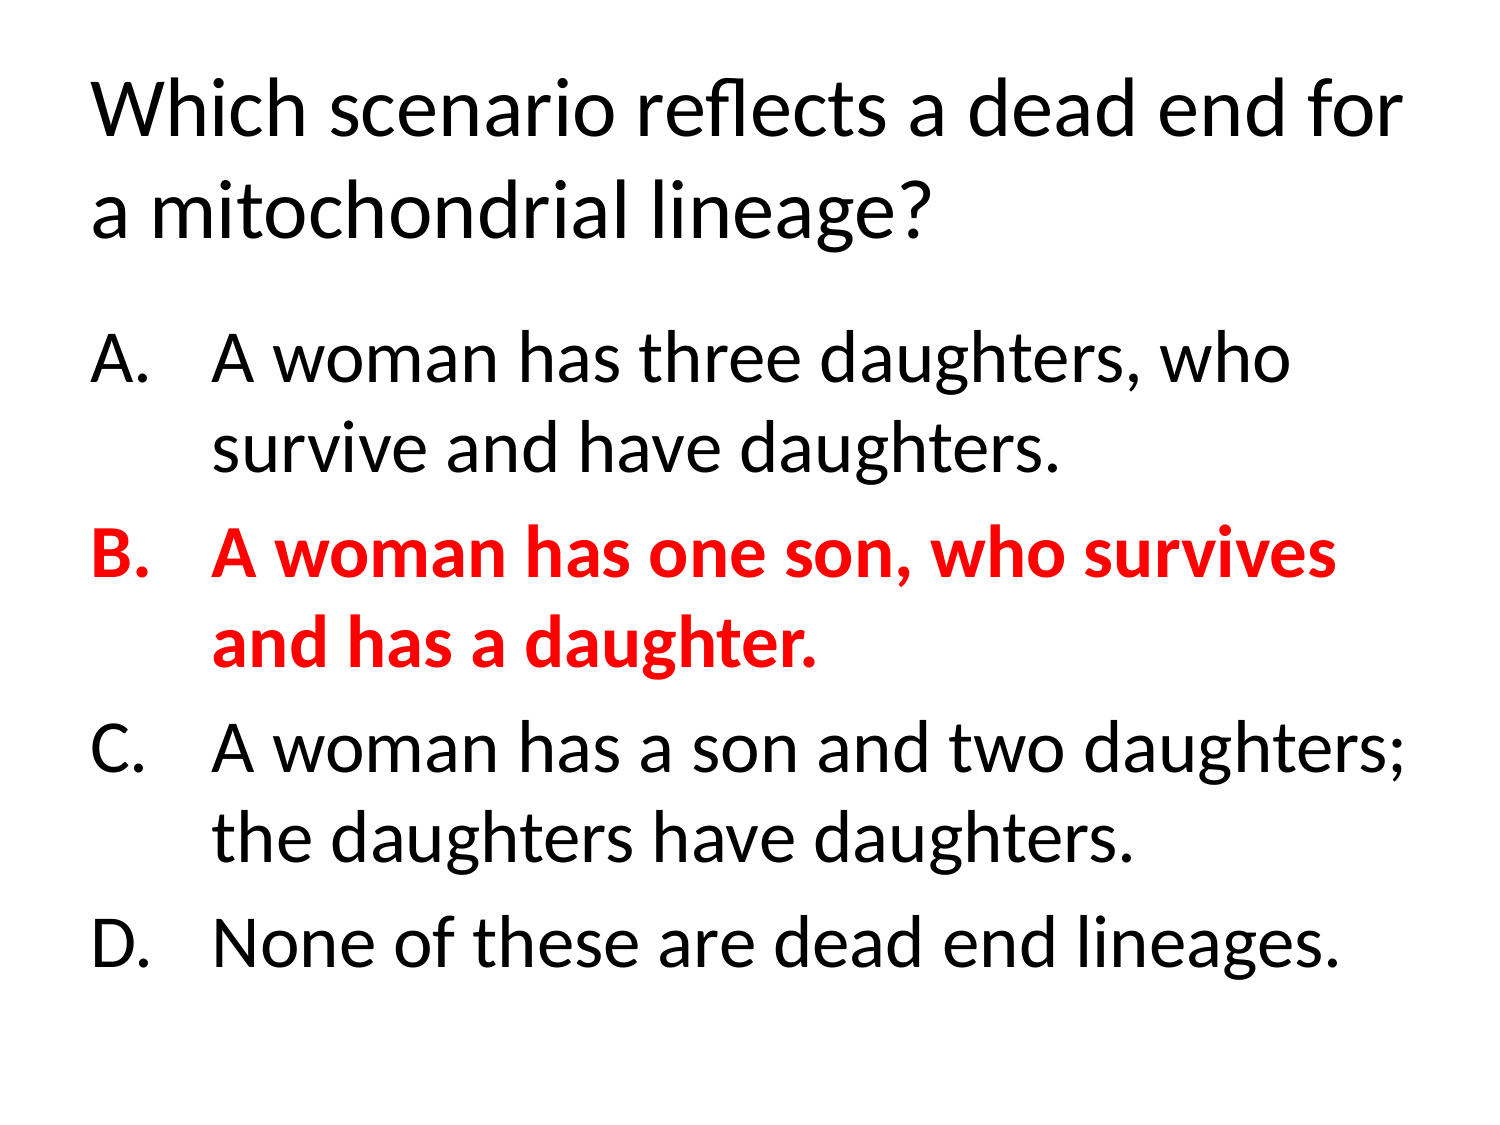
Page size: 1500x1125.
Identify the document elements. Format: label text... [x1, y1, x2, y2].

list A woman has three daughters, who survive and have daughters. A woman has one son, who survives and has a daughter. A woman has a son and two daughters; the daughters have daughters. None of these are dead end lineages. [75, 299, 1425, 1005]
title Which scenario reflects a dead end for a mitochondrial lineage? [70, 40, 1430, 267]
